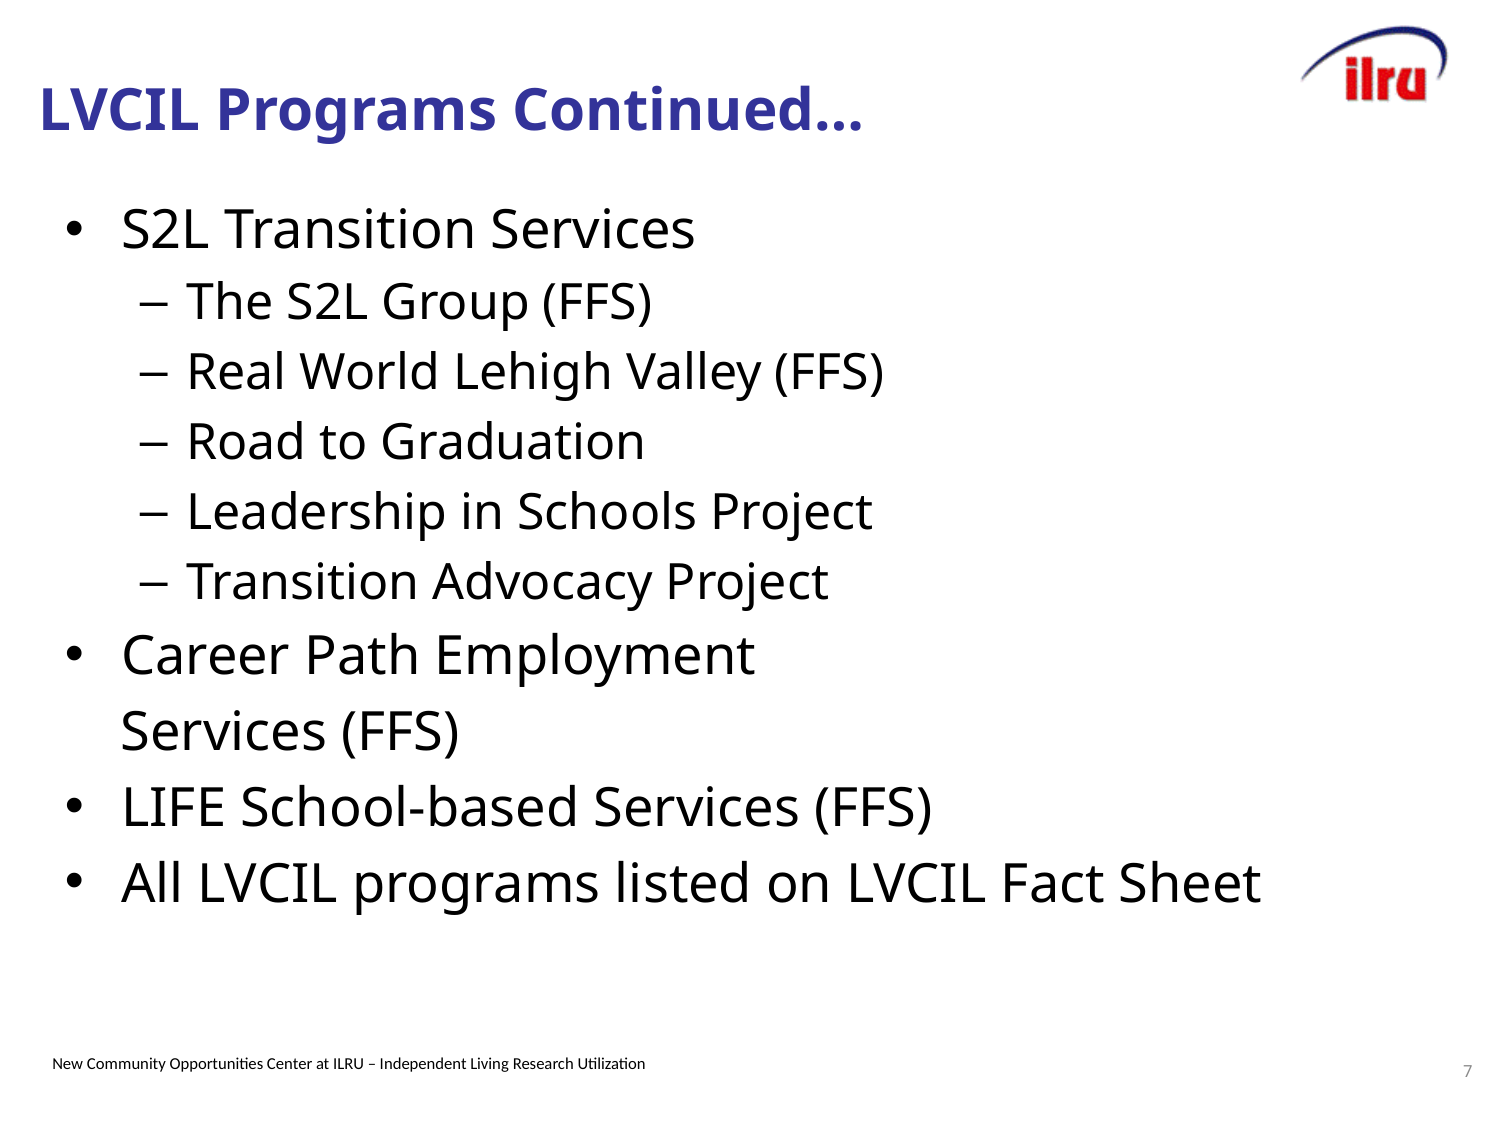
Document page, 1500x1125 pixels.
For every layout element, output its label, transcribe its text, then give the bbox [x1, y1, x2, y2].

picture [1299, 24, 1463, 103]
text_box New Community Opportunities Center at ILRU – Independent Living Research Utilization [37, 1045, 788, 1081]
title LVCIL Programs Continued… [24, 64, 1437, 170]
slide_number 7 [1100, 1042, 1488, 1103]
list S2L Transition Services The S2L Group (FFS) Real World Lehigh Valley (FFS) Road to Graduation Leadership in Schools Project Transition Advocacy Project Career Path Employment Services (FFS) LIFE School-based Services (FFS) All LVCIL programs listed on LVCIL Fact Sheet [50, 187, 1463, 975]
